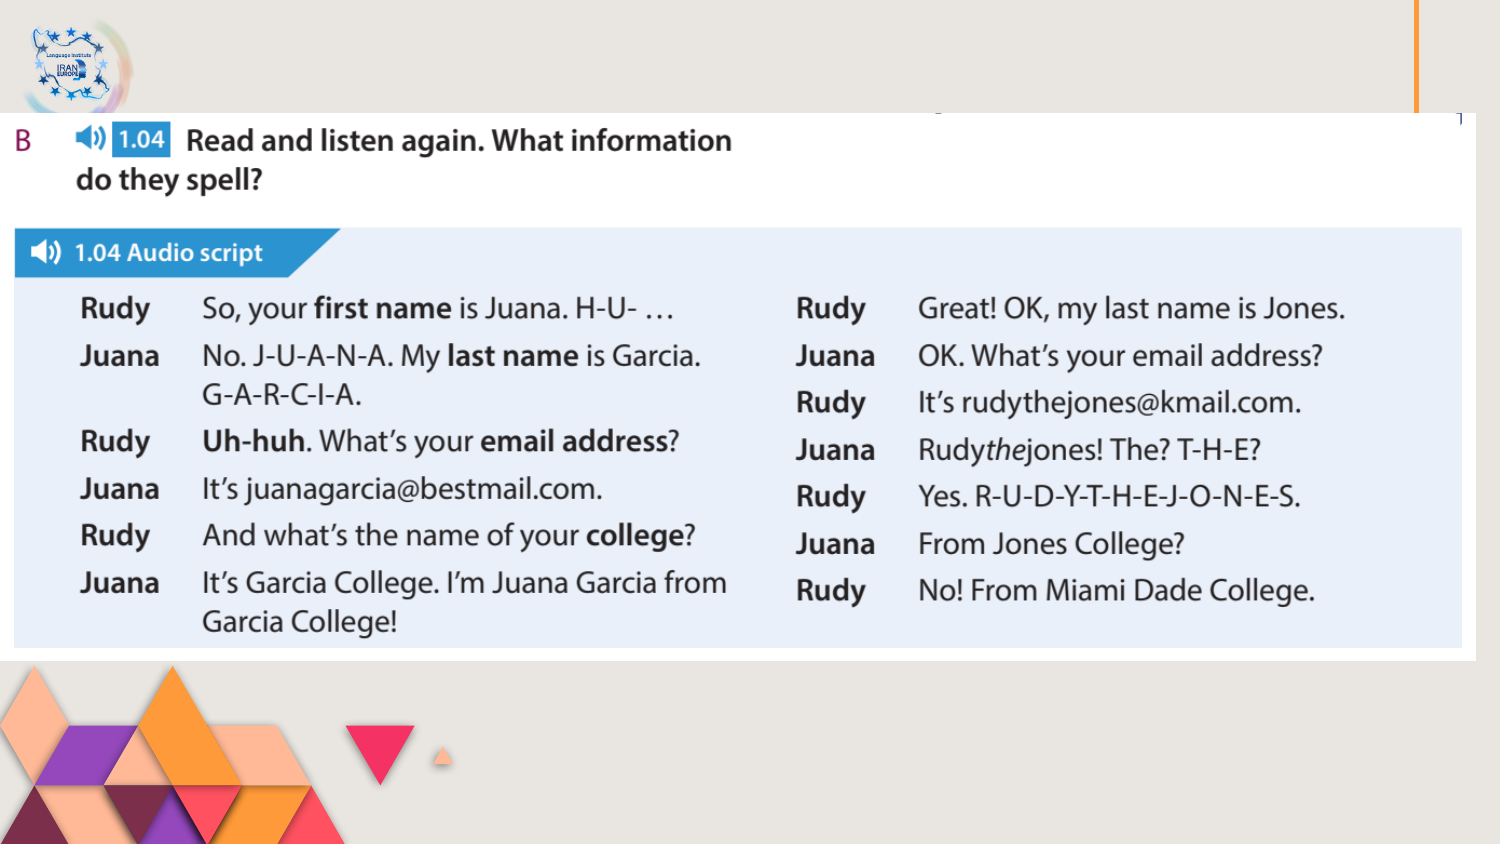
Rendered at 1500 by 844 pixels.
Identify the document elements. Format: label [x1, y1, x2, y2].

picture [0, 13, 1476, 661]
